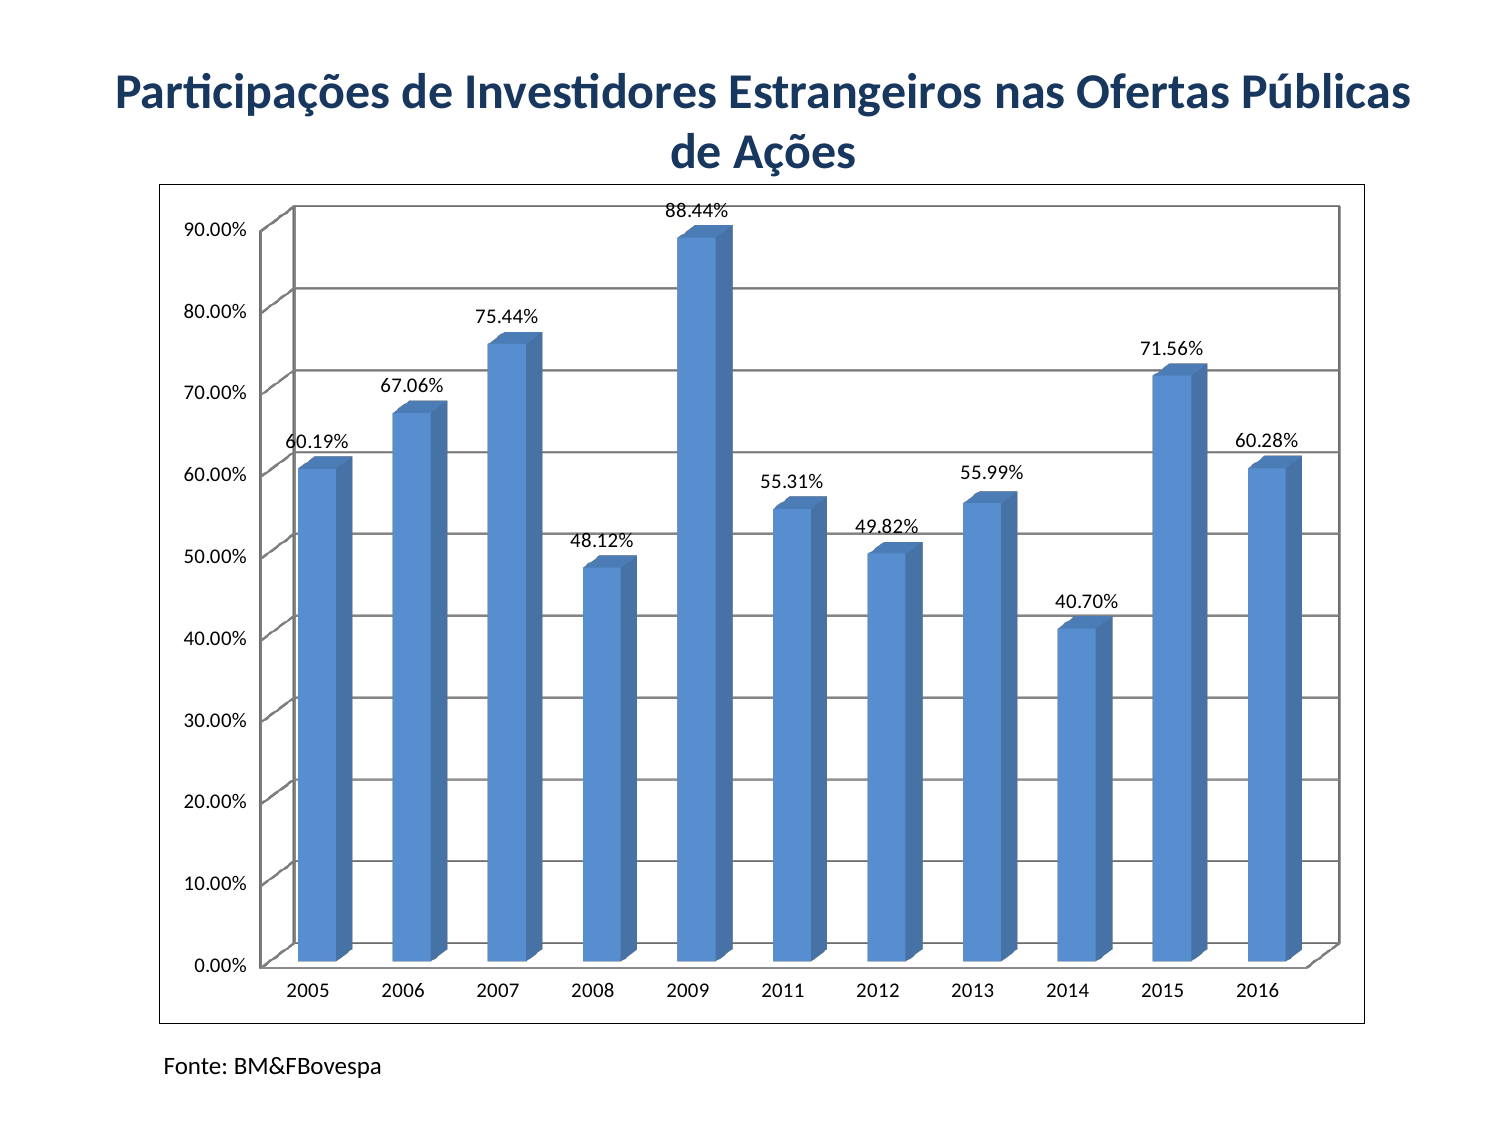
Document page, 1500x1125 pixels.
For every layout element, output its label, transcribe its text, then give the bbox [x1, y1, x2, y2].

text_box Fonte: BM&FBovespa [148, 1042, 398, 1088]
chart [159, 184, 1365, 1024]
title Participações de Investidores Estrangeiros nas Ofertas Públicas de Ações [88, 66, 1439, 171]
